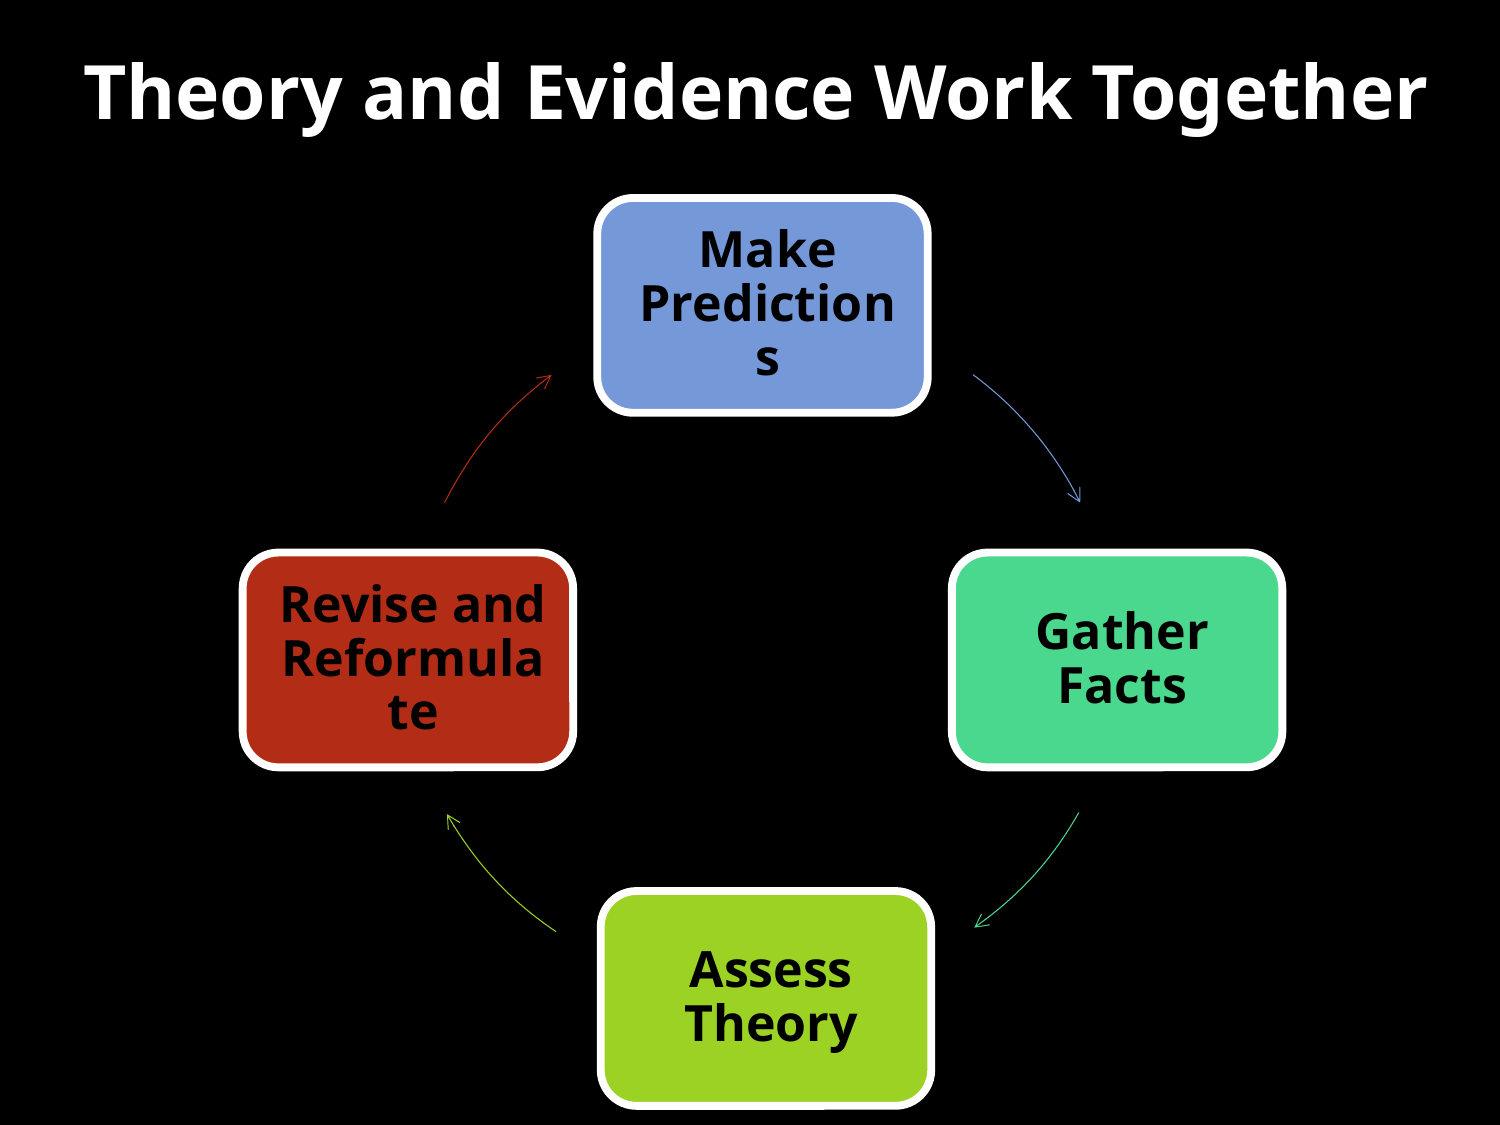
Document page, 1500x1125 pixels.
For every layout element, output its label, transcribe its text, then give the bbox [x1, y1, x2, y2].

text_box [62, 197, 1463, 1123]
text_box Theory and Evidence Work Together [49, 37, 1463, 213]
